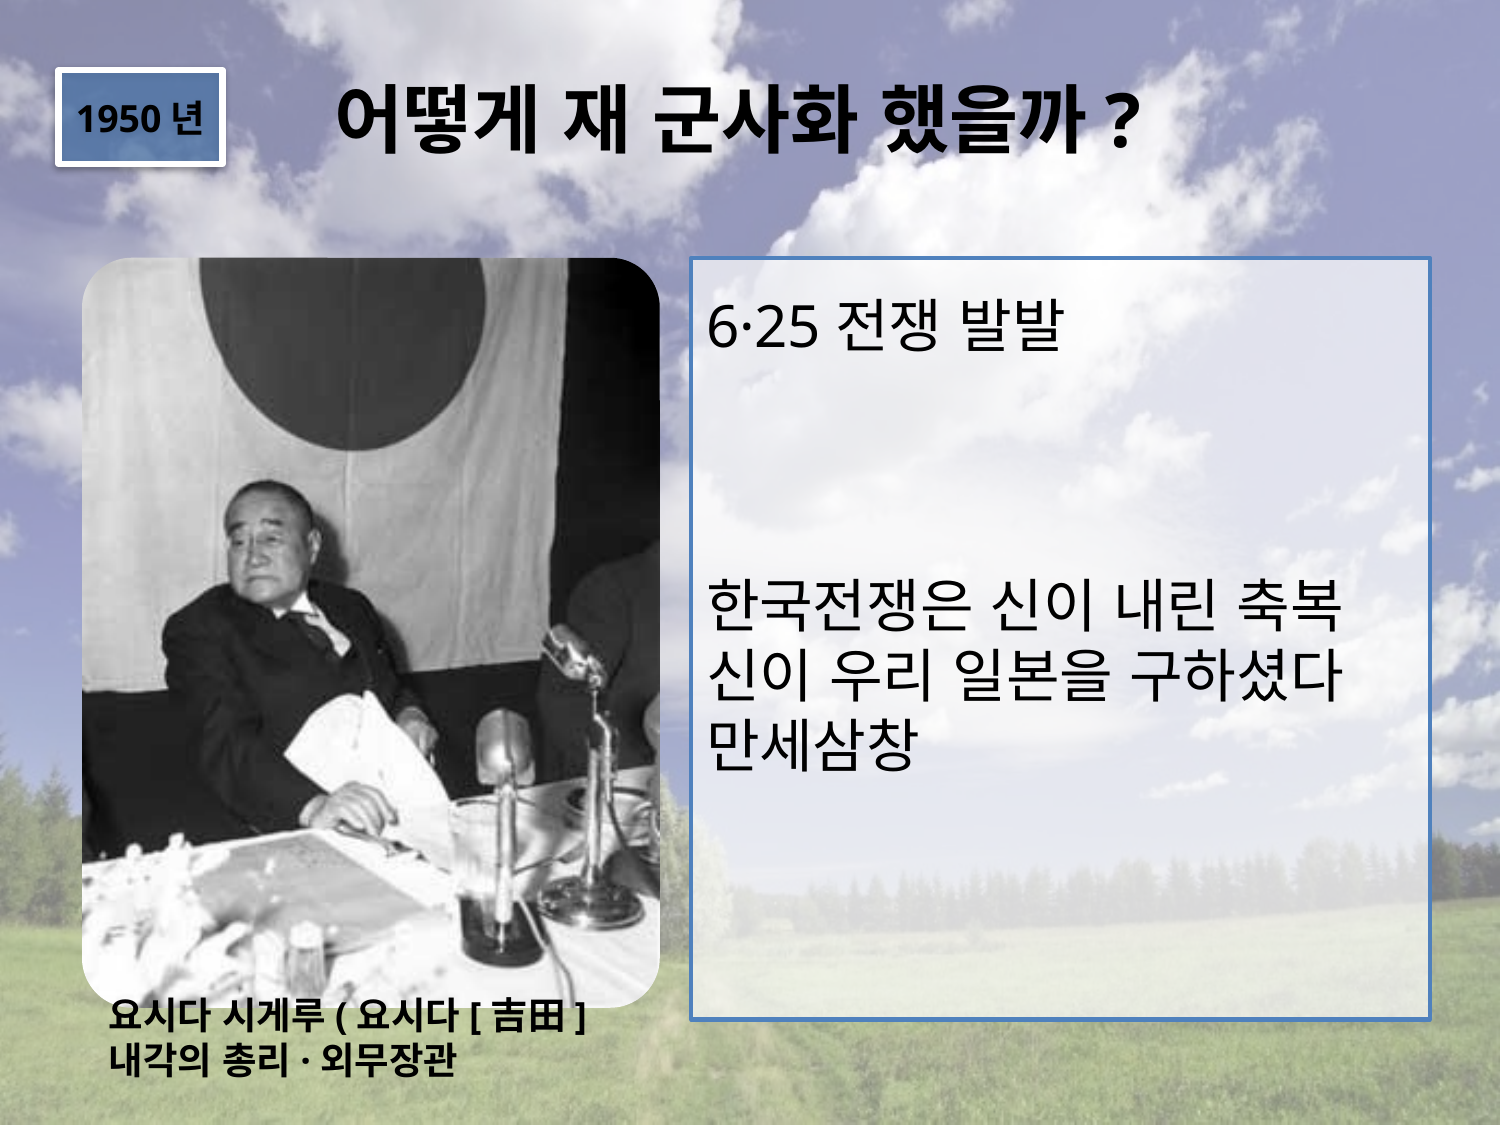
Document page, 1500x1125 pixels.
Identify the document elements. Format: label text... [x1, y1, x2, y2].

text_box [81, 257, 660, 1125]
text_box 6·25전쟁 발발 한국전쟁은 신이 내린 축복 신이 우리 일본을 구하셨다 만세삼창 [689, 256, 1432, 1022]
text_box 어떻게 재 군사화 했을까? [279, 56, 1197, 178]
text_box 1950년 [55, 67, 226, 167]
